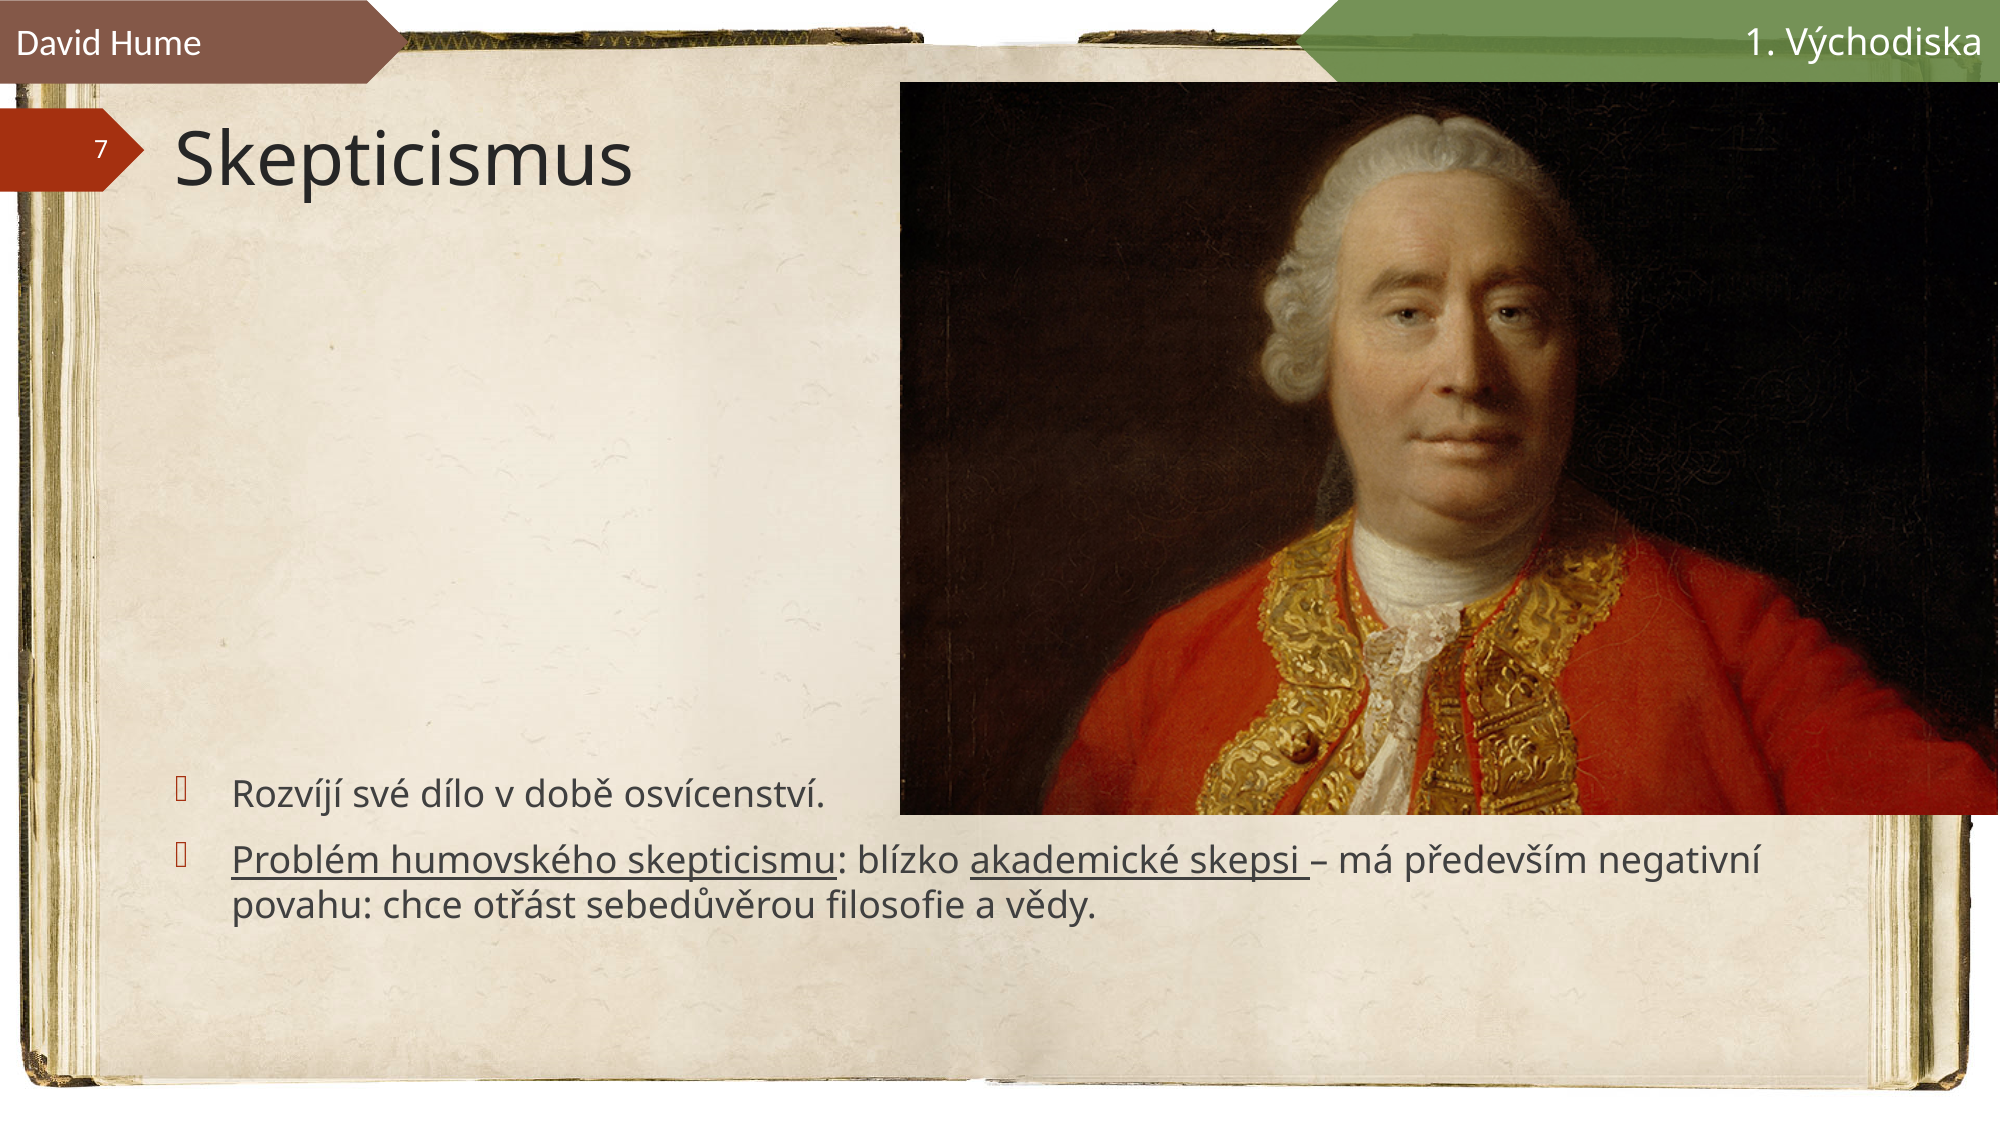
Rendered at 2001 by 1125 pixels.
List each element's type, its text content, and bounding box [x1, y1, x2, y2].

text_box David Hume [1, 10, 374, 71]
picture [0, 0, 2001, 1125]
title Skepticismus [159, 102, 894, 313]
text_box 1. Východiska [1352, 10, 1998, 71]
list Rozvíjí své dílo v době osvícenství. Problém humovského skepticismu: blízko akademické skepsi – má především negativní povahu: chce otřást sebedůvěrou filosofie a vědy. [159, 762, 1888, 1086]
